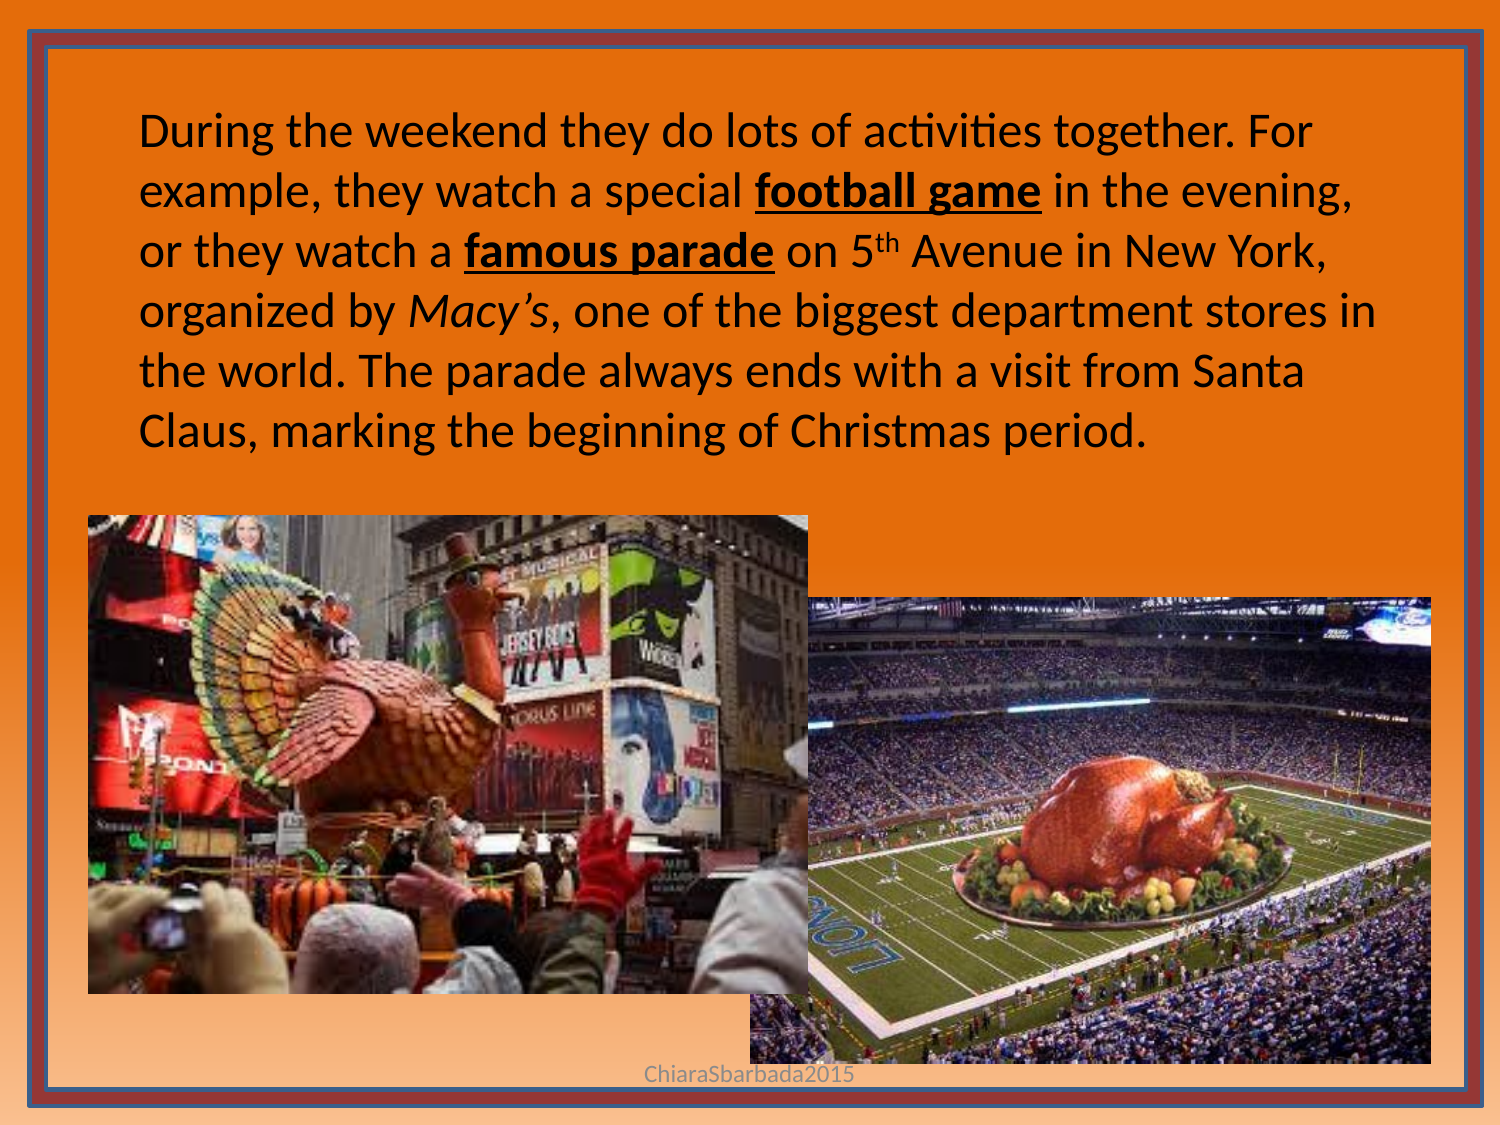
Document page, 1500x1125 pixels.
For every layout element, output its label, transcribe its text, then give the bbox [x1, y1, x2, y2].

picture [88, 514, 1431, 1064]
text_box During the weekend they do lots of activities together. For example, they watch a special football game in the evening, or they watch a famous parade on 5th Avenue in New York, organized by Macy’s, one of the biggest department stores in the world. The parade always ends with a visit from Santa Claus, marking the beginning of Christmas period. [123, 89, 1418, 465]
footer ChiaraSbarbada2015 [512, 1042, 988, 1103]
text_box [27, 29, 1484, 1108]
